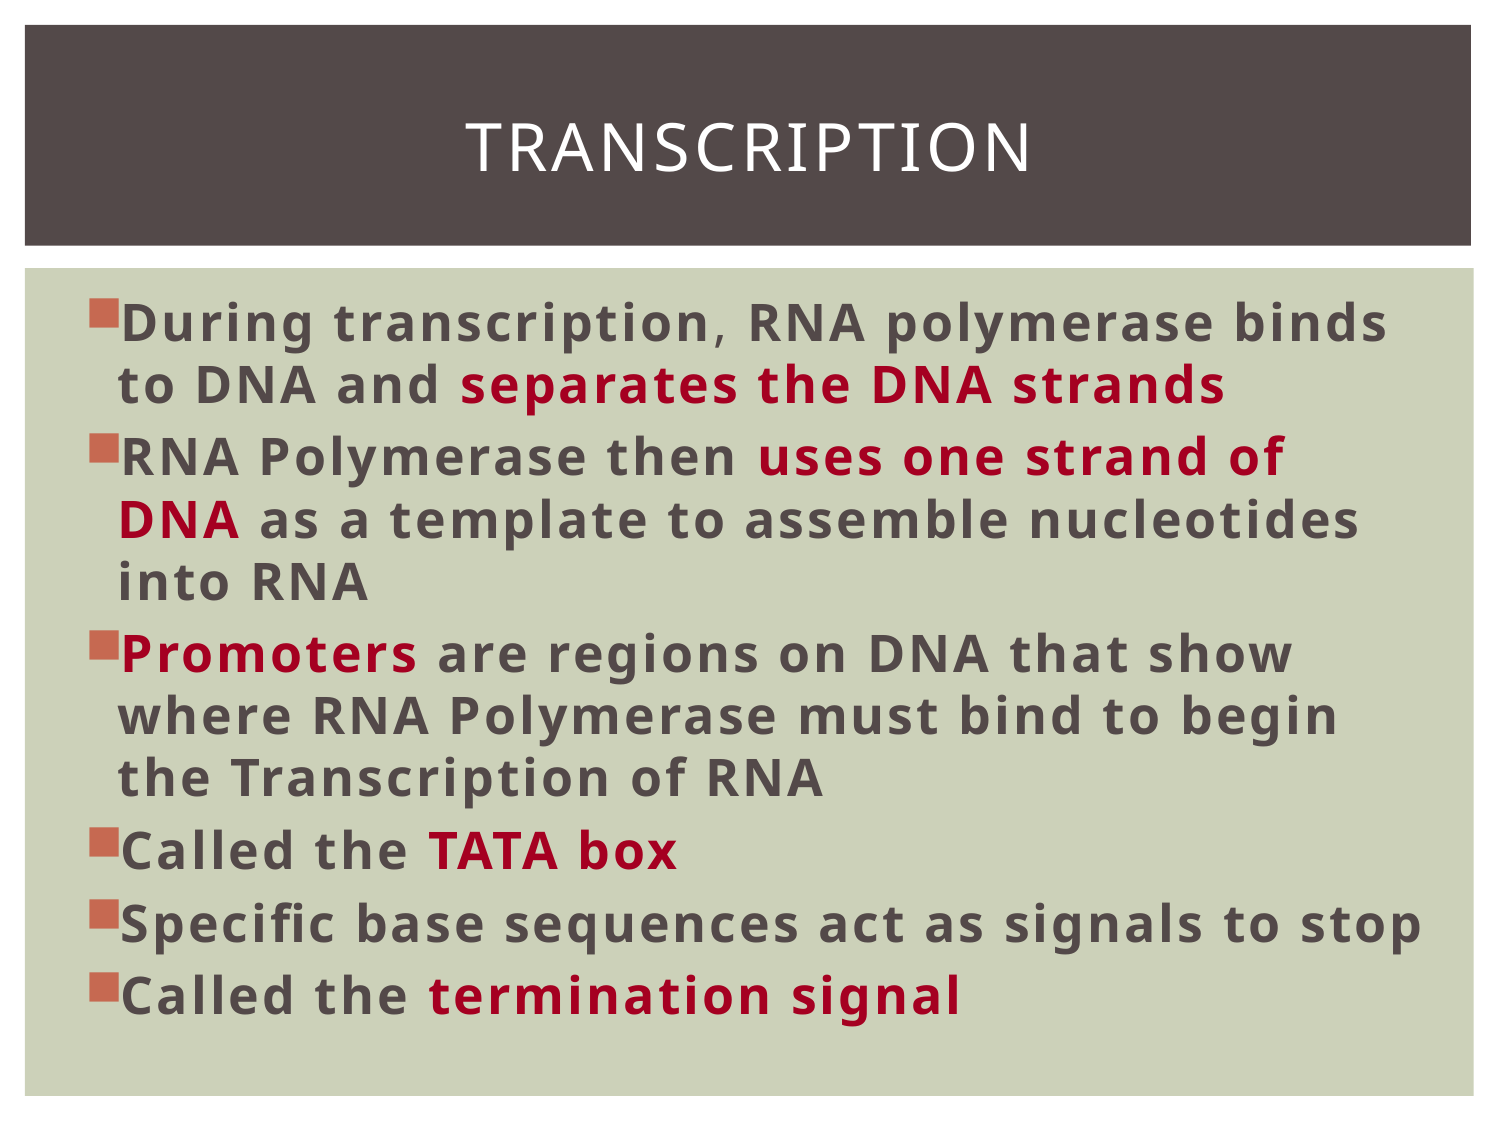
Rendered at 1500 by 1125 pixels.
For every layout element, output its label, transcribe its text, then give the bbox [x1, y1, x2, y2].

list During transcription, RNA polymerase binds to DNA and separates the DNA strands RNA Polymerase then uses one strand of DNA as a template to assemble nucleotides into RNA Promoters are regions on DNA that show where RNA Polymerase must bind to begin the Transcription of RNA Called the TATA box Specific base sequences act as signals to stop Called the termination signal [62, 281, 1442, 1075]
title Transcription [62, 58, 1438, 232]
